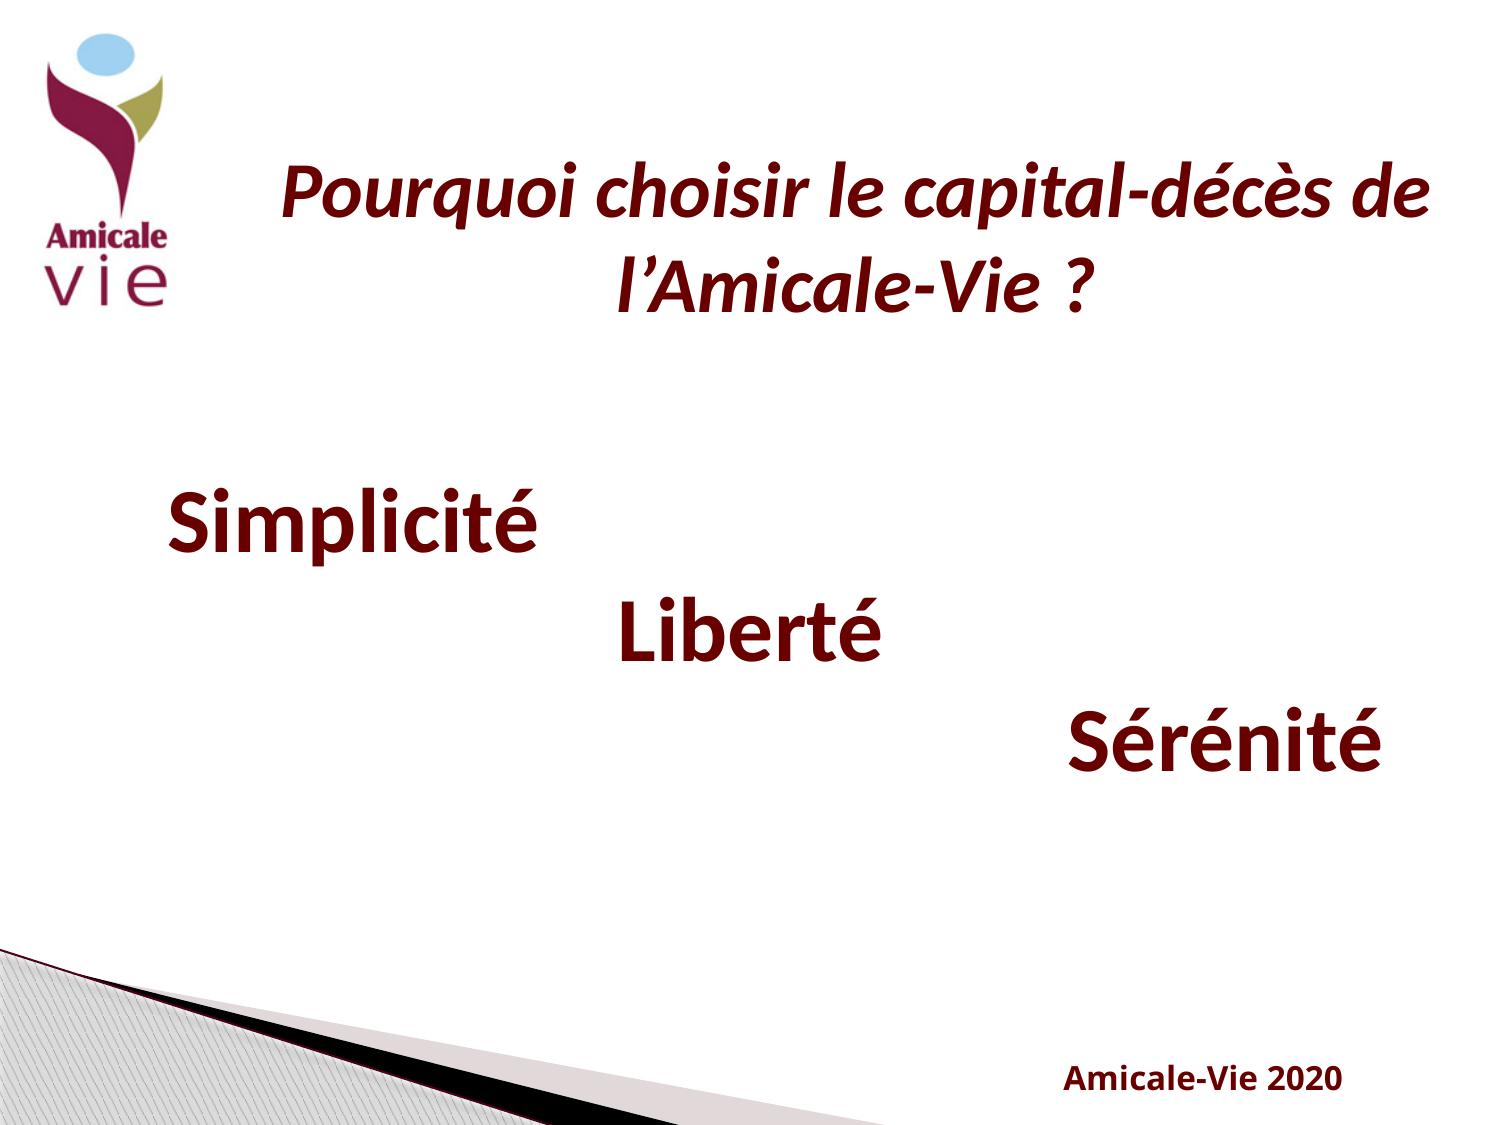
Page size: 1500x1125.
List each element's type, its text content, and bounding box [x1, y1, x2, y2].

text_box Pourquoi choisir le capital-décès de l’Amicale-Vie ? [242, 130, 1472, 336]
text_box Simplicité Liberté Sérénité [2, 352, 1415, 798]
picture [29, 31, 184, 317]
